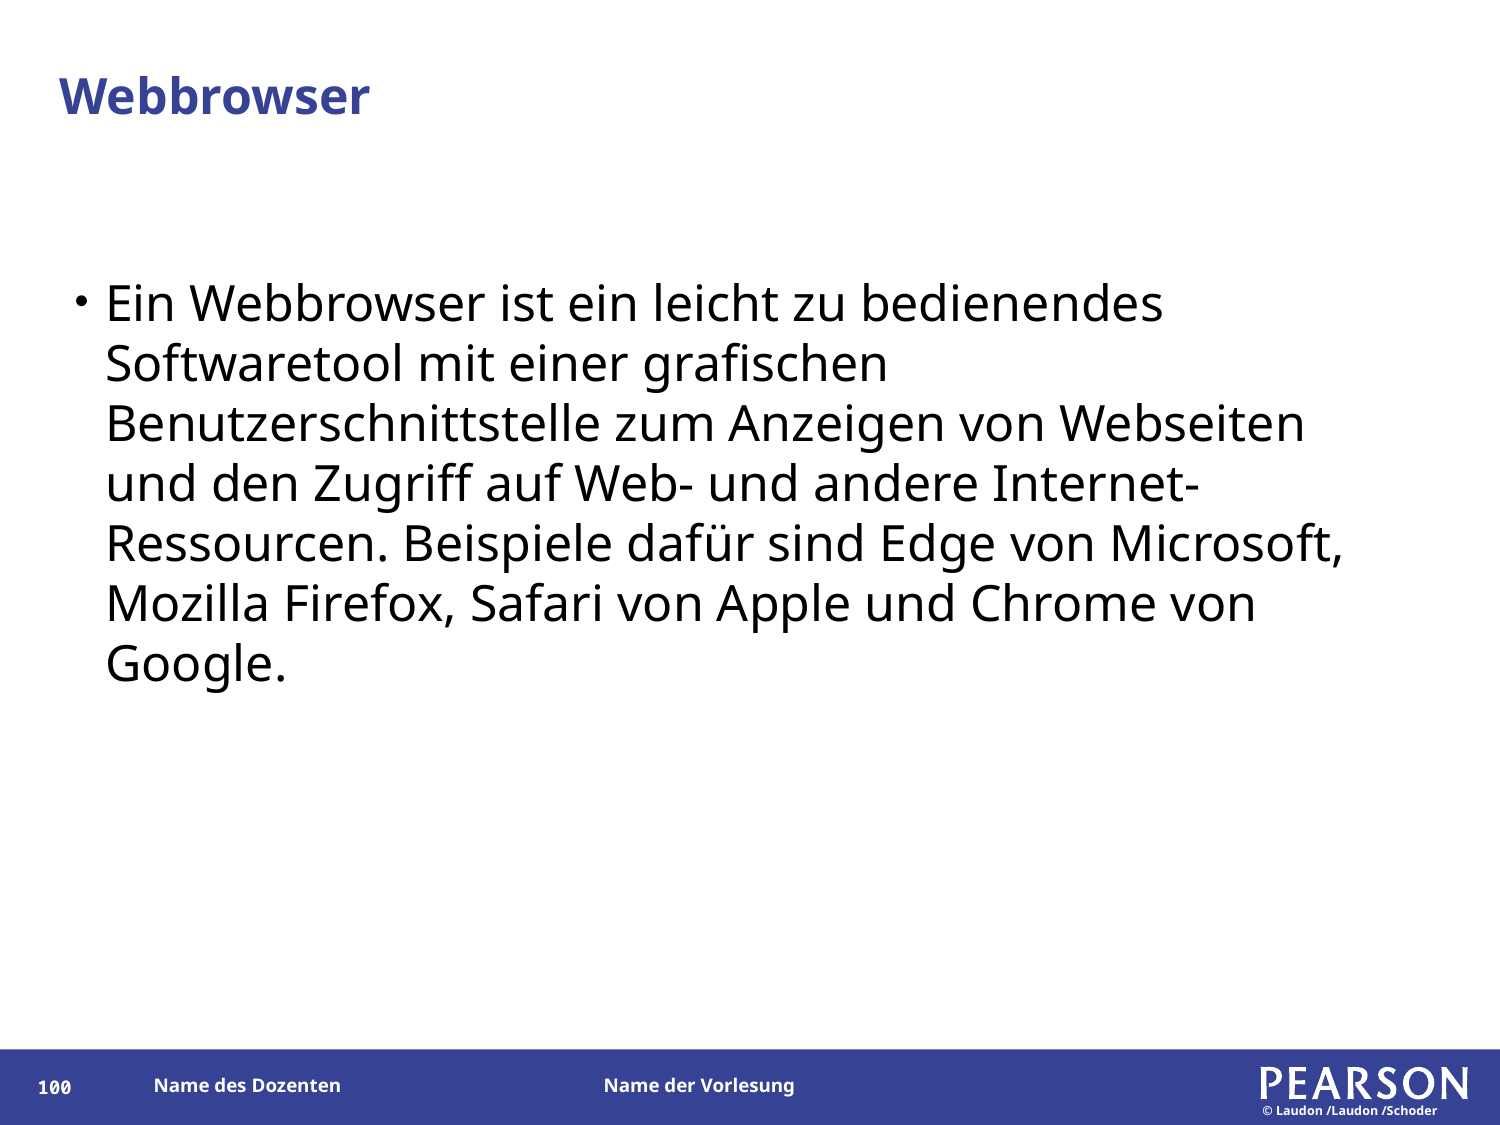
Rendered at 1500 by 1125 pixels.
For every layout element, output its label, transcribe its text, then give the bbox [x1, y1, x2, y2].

title Webbrowser [59, 64, 1410, 213]
slide_number 100 [22, 1067, 136, 1098]
list Ein Webbrowser ist ein leicht zu bedienendes Softwaretool mit einer grafischen Benutzerschnittstelle zum Anzeigen von Webseiten und den Zugriff auf Web- und andere Internet-Ressourcen. Beispiele dafür sind Edge von Microsoft, Mozilla Firefox, Safari von Apple und Chrome von Google. [59, 263, 1410, 1017]
